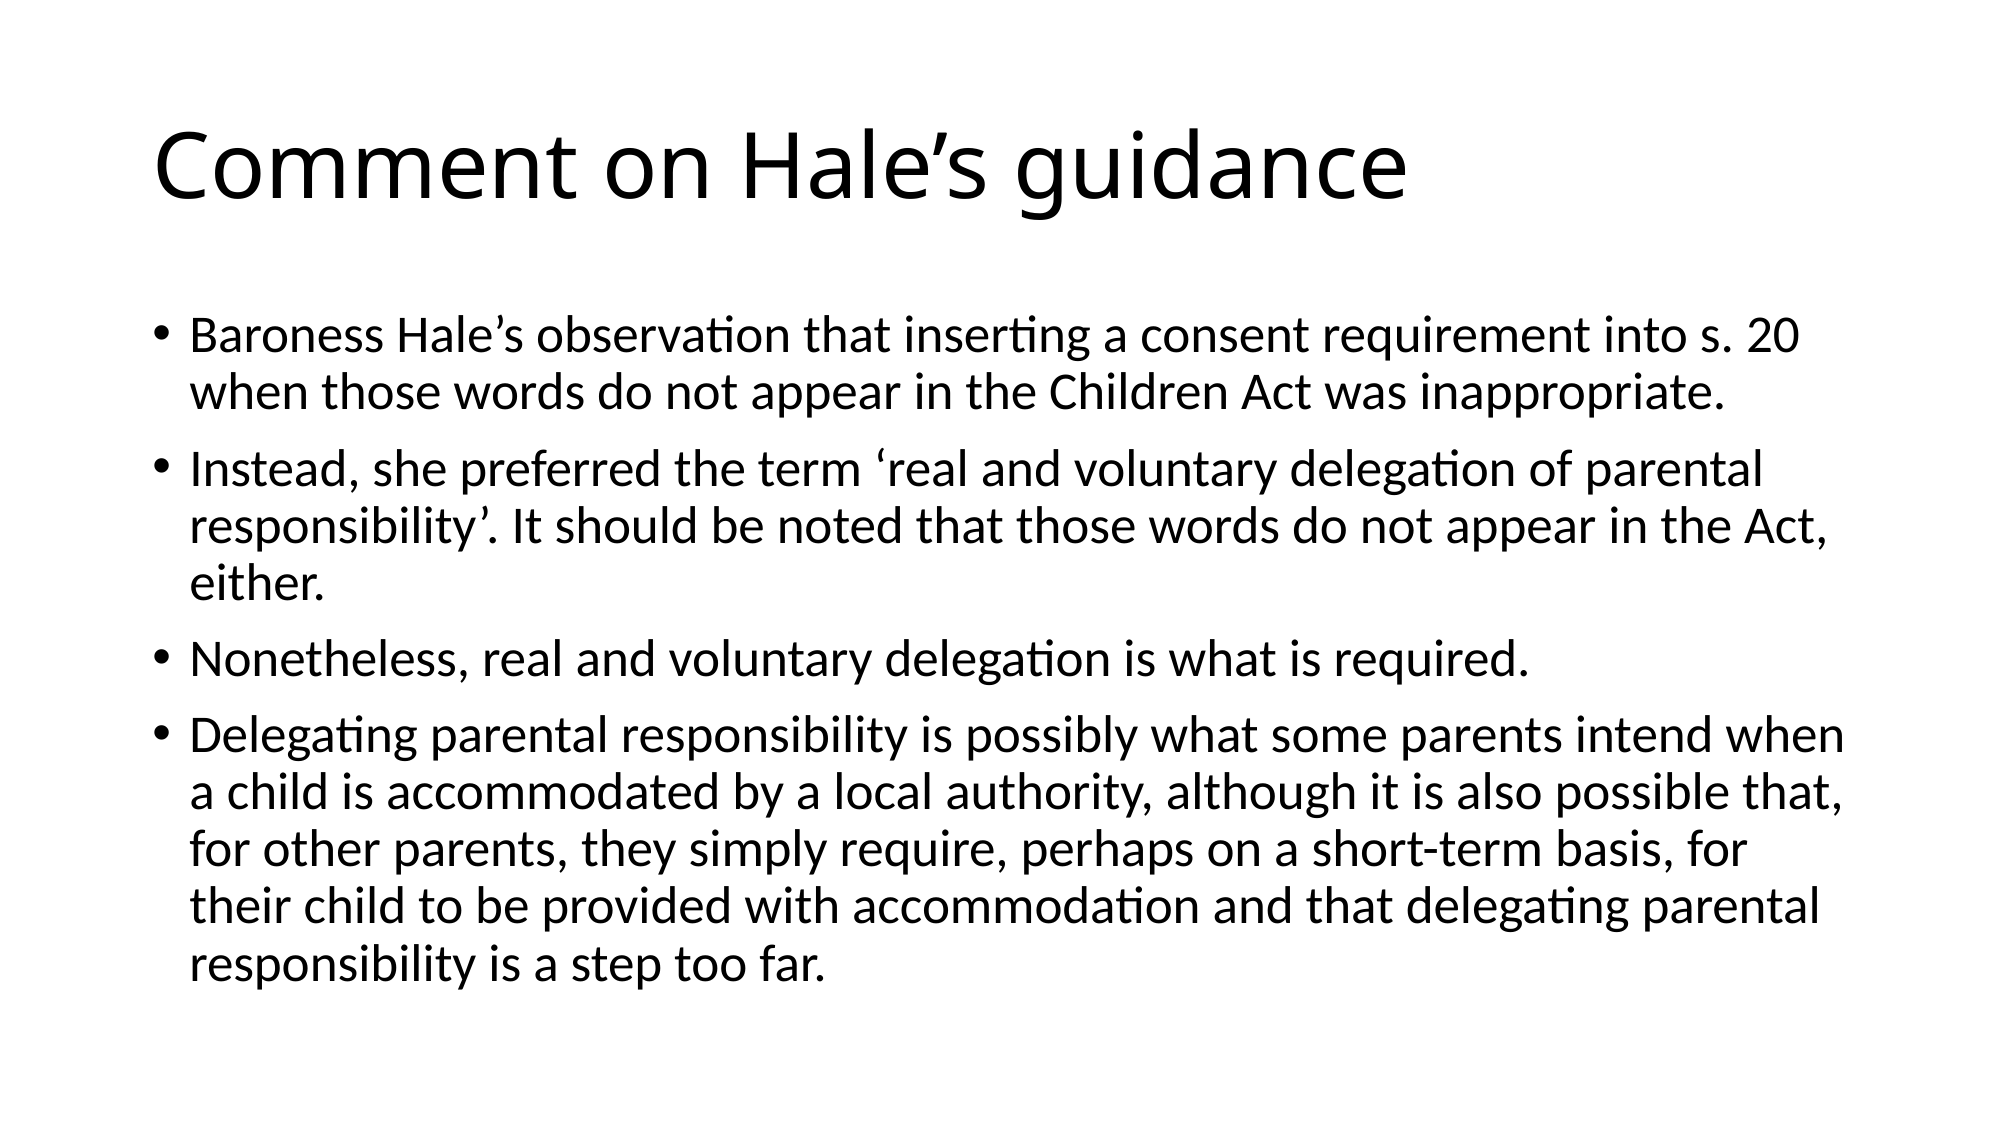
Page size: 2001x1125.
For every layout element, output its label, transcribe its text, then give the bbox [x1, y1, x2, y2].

title Comment on Hale’s guidance [137, 59, 1863, 278]
list Baroness Hale’s observation that inserting a consent requirement into s. 20 when those words do not appear in the Children Act was inappropriate. Instead, she preferred the term ‘real and voluntary delegation of parental responsibility’. It should be noted that those words do not appear in the Act, either. Nonetheless, real and voluntary delegation is what is required. Delegating parental responsibility is possibly what some parents intend when a child is accommodated by a local authority, although it is also possible that, for other parents, they simply require, perhaps on a short-term basis, for their child to be provided with accommodation and that delegating parental responsibility is a step too far. [137, 299, 1863, 1014]
